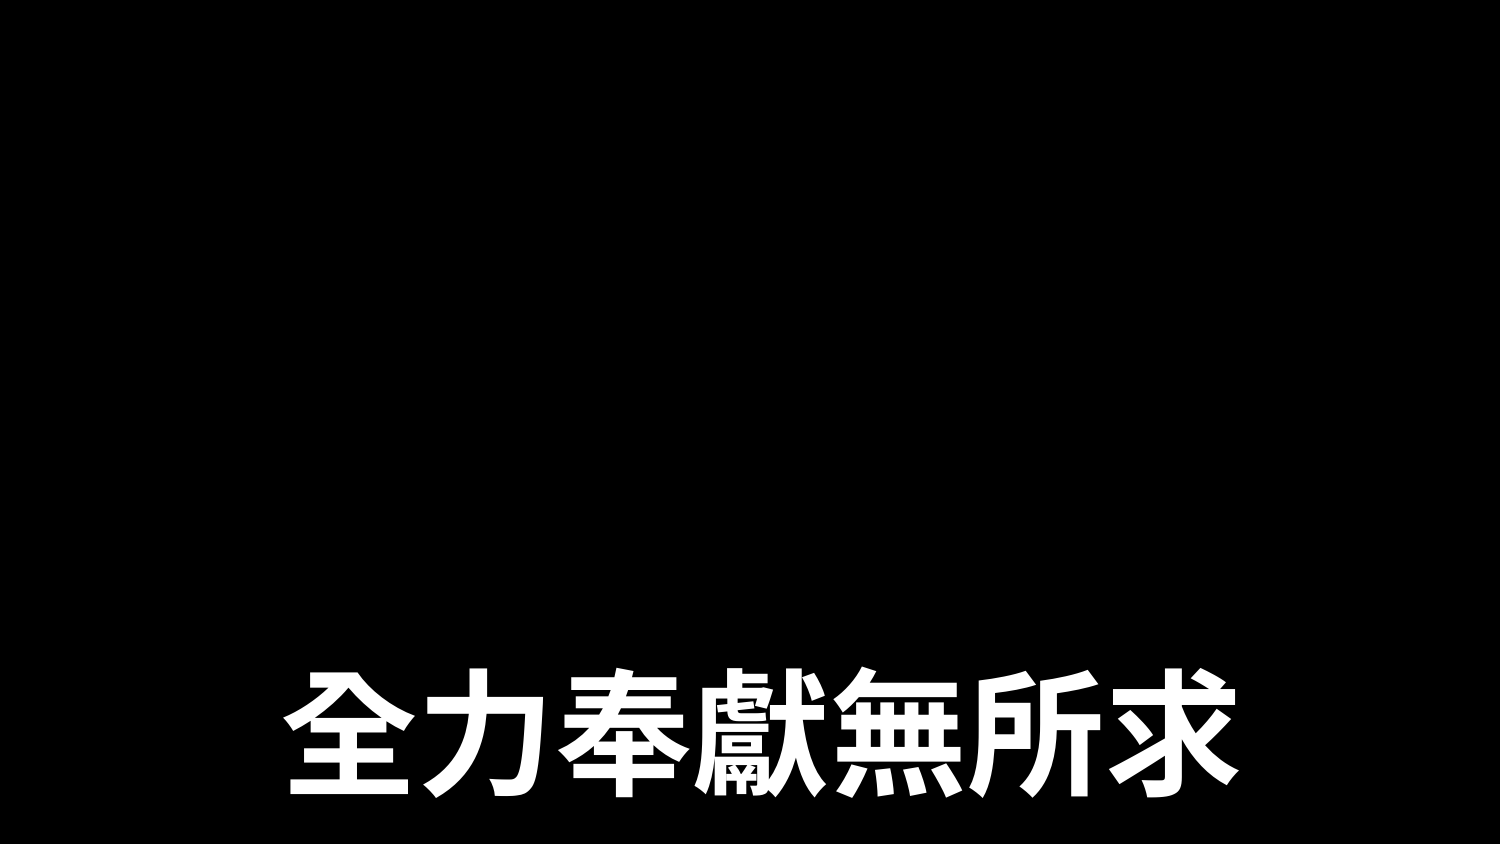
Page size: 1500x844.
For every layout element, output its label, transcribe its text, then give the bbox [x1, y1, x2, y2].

title 全力奉獻無所求 [123, 639, 1399, 821]
